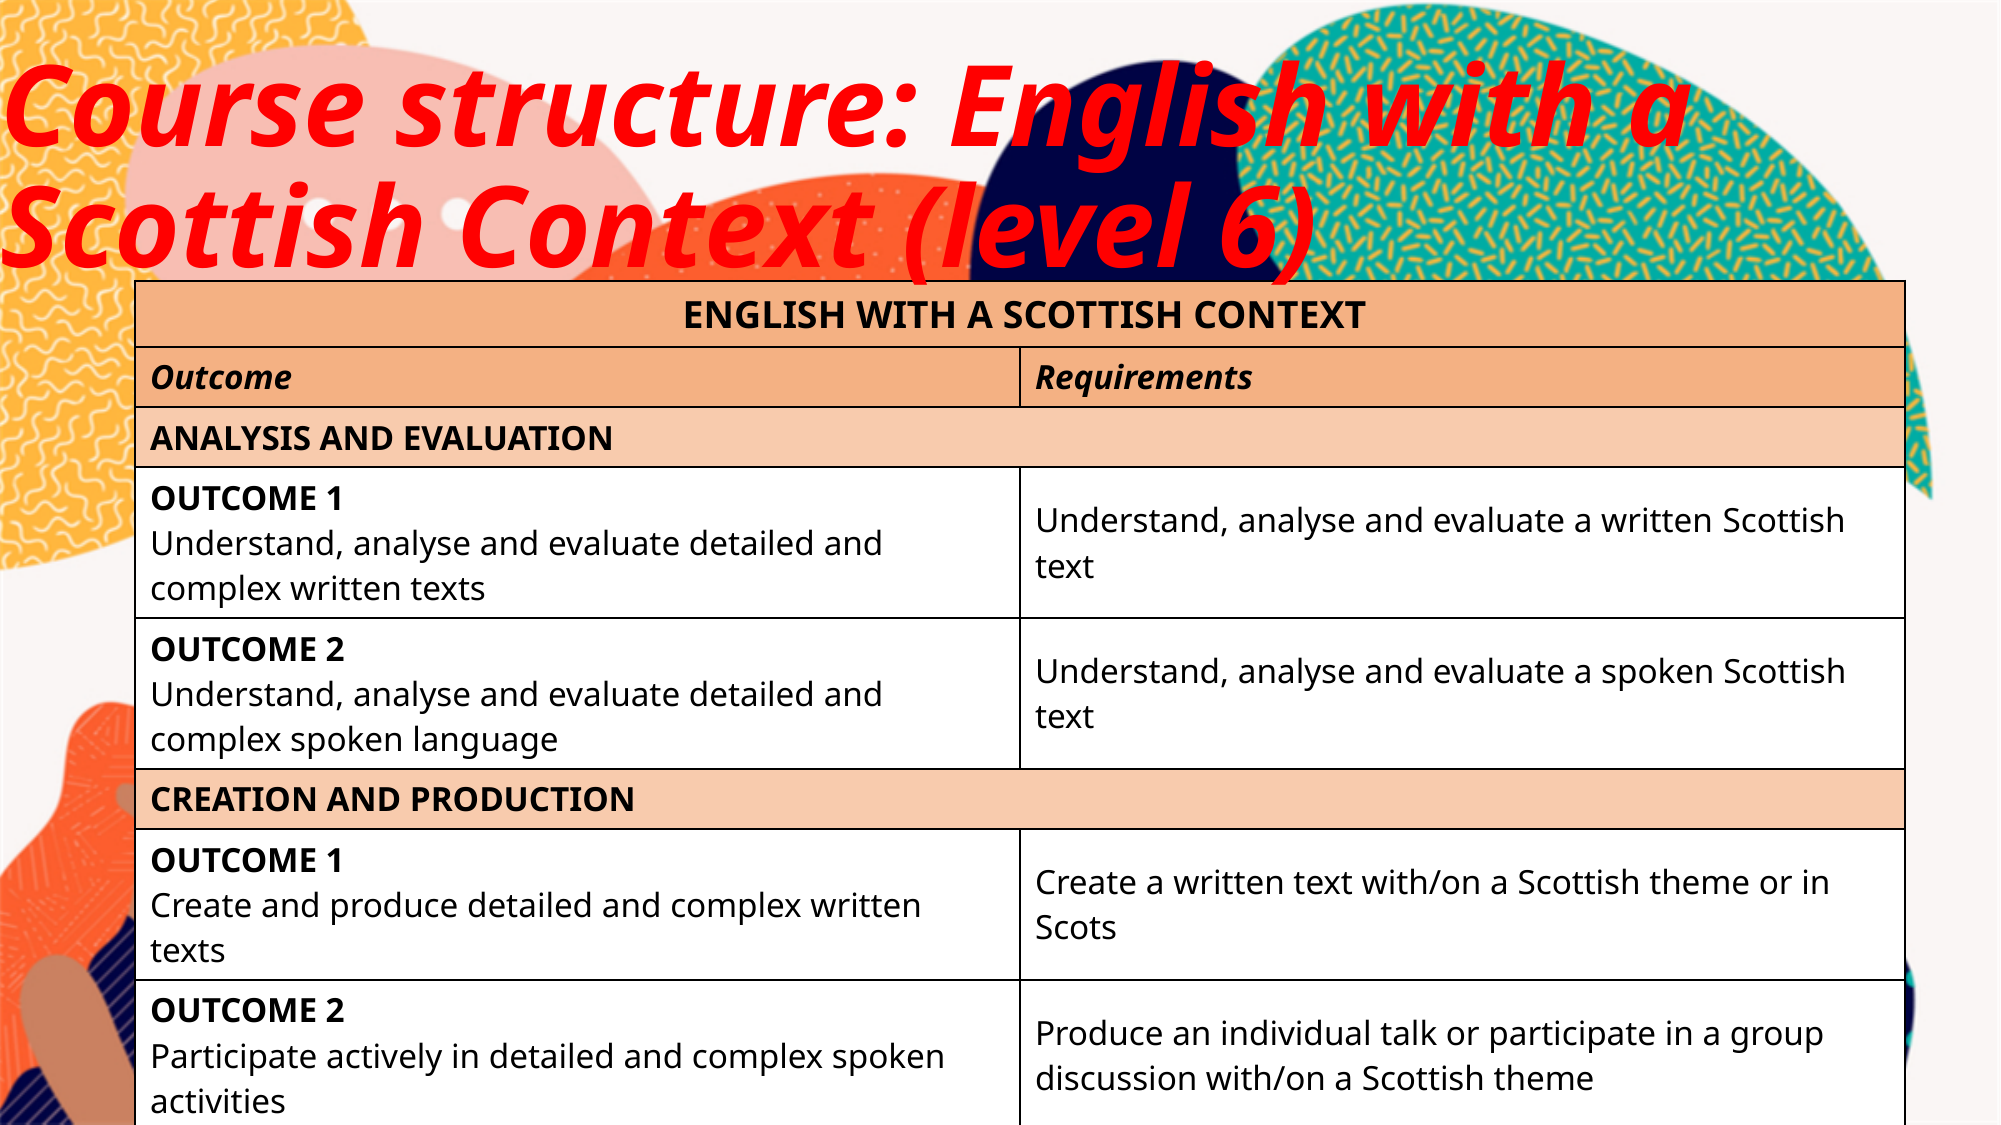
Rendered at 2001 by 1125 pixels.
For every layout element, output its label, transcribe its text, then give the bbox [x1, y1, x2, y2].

table_cell Create a written text with/on a Scottish theme or in Scots [1021, 830, 1904, 979]
table_cell Produce an individual talk or participate in a group discussion with/on a Scottish theme [1021, 981, 1904, 1125]
table_cell CREATION AND PRODUCTION [136, 770, 1904, 828]
picture [0, 0, 2001, 1125]
table_cell OUTCOME 1 Create and produce detailed and complex written texts [136, 830, 1019, 979]
picture [0, 282, 134, 1125]
table_cell Understand, analyse and evaluate a spoken Scottish text [1021, 619, 1904, 768]
table_cell OUTCOME 1 Understand, analyse and evaluate detailed and complex written texts [136, 468, 1019, 617]
title Course structure: English with a Scottish Context (level 6) [0, 59, 2000, 282]
table_cell Requirements [1021, 348, 1904, 406]
table_cell ANALYSIS AND EVALUATION [136, 408, 1904, 466]
table_header ENGLISH WITH A SCOTTISH CONTEXT [136, 282, 1904, 346]
table_cell OUTCOME 2 Understand, analyse and evaluate detailed and complex spoken language [136, 619, 1019, 768]
table_cell Understand, analyse and evaluate a written Scottish text [1021, 468, 1904, 617]
table_cell OUTCOME 2 Participate actively in detailed and complex spoken activities [136, 981, 1019, 1125]
table_cell Outcome [136, 348, 1019, 406]
